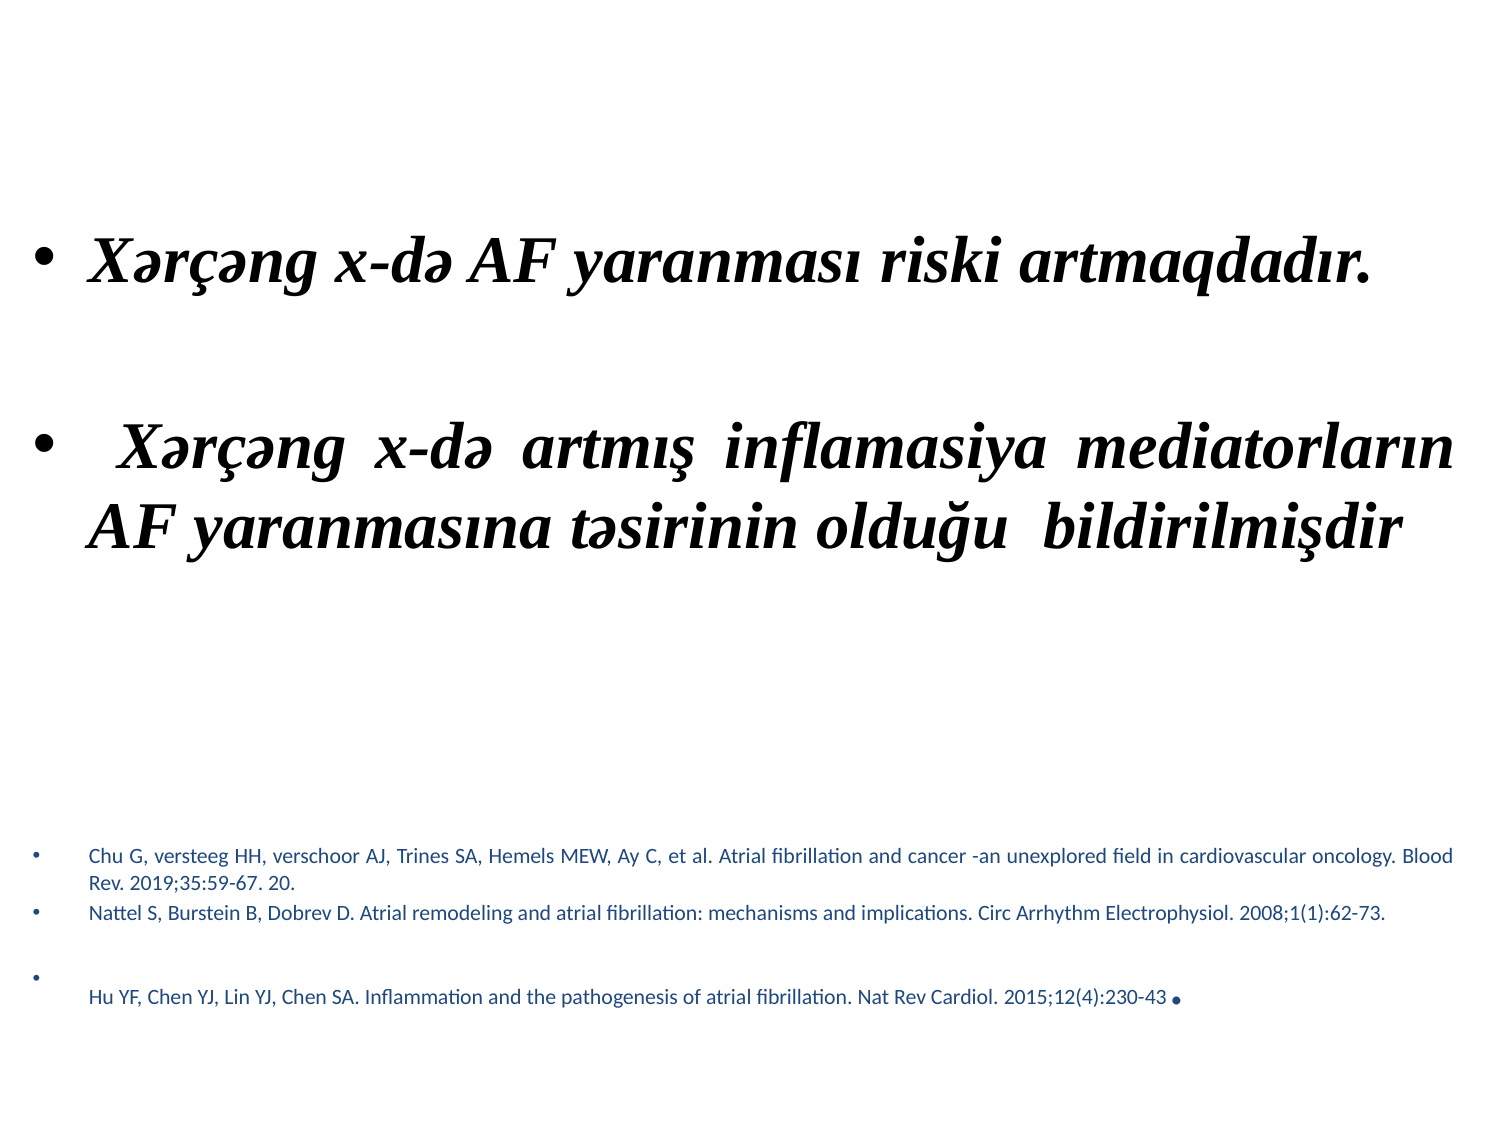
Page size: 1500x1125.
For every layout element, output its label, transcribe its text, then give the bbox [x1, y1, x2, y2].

list Xərçəng x-də AF yaranması riski artmaqdadır. Xərçəng x-də artmış inflamasiya mediatorların AF yaranmasına təsirinin olduğu bildirilmişdir Chu G, versteeg HH, verschoor AJ, Trines SA, Hemels MEW, Ay C, et al. Atrial fibrillation and cancer -an unexplored field in cardiovascular oncology. Blood Rev. 2019;35:59-67. 20. Nattel S, Burstein B, Dobrev D. Atrial remodeling and atrial fibrillation: mechanisms and implications. Circ Arrhythm Electrophysiol. 2008;1(1):62-73. Hu YF, Chen YJ, Lin YJ, Chen SA. Inflammation and the pathogenesis of atrial fibrillation. Nat Rev Cardiol. 2015;12(4):230-43. [17, 208, 1471, 1047]
